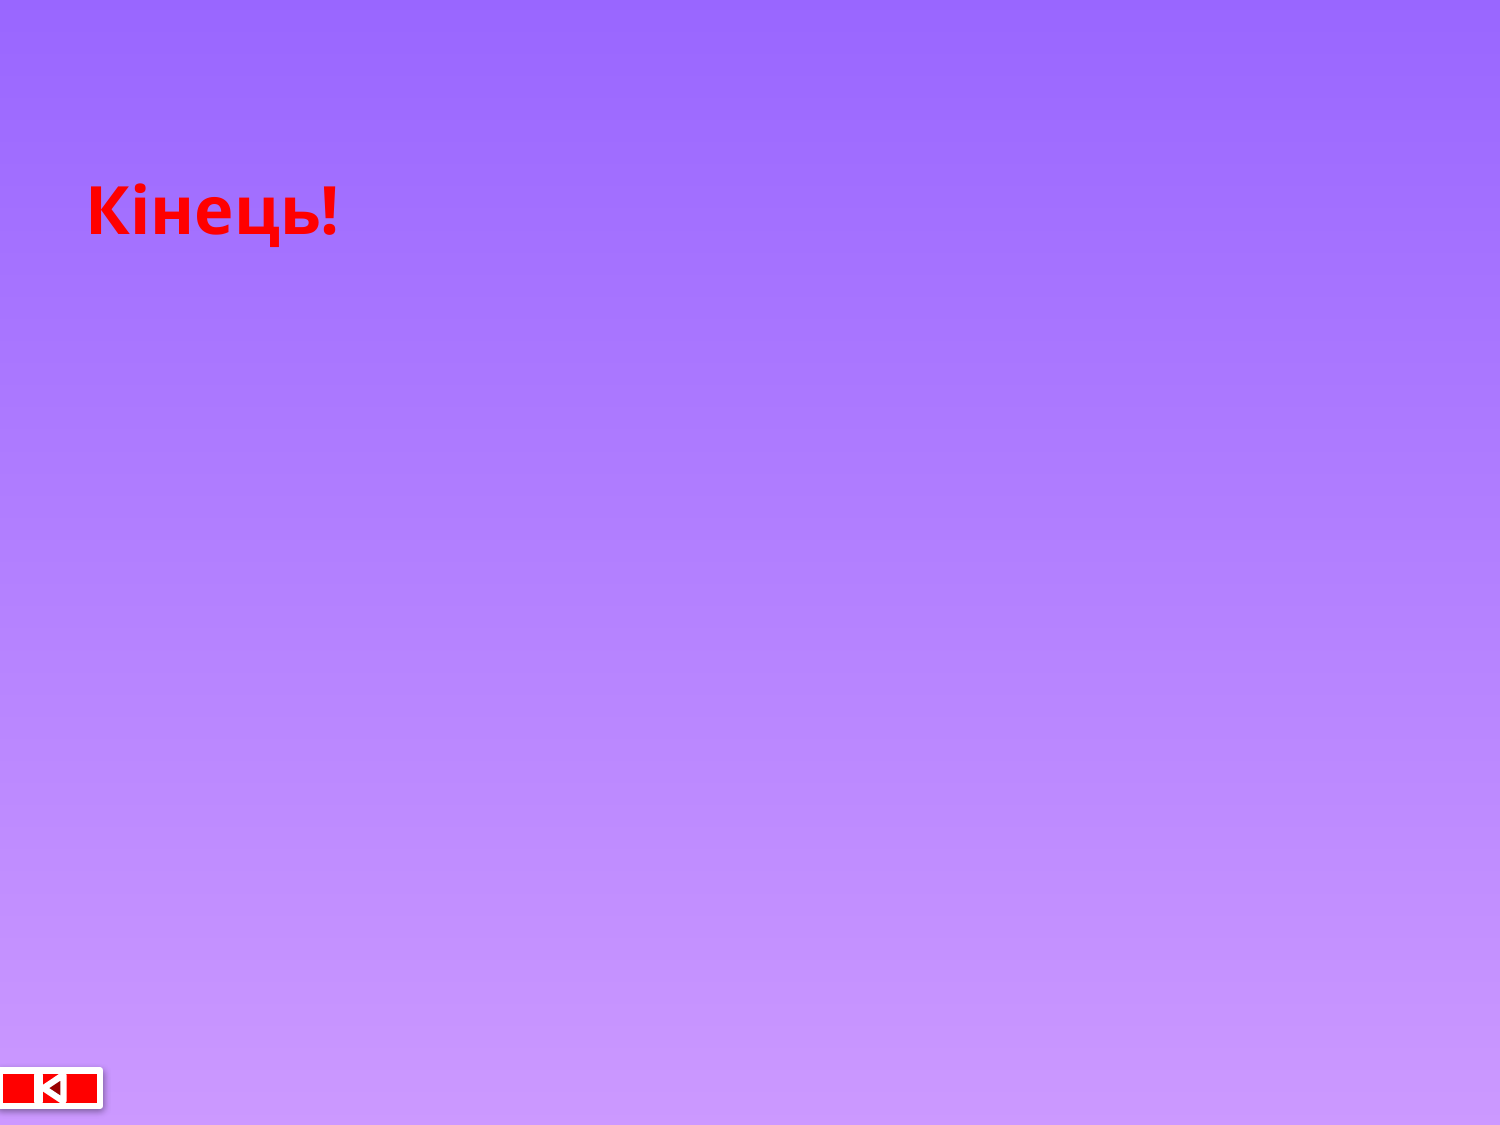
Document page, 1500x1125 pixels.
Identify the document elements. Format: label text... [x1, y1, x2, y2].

list Кінець! [53, 160, 1404, 904]
text_box [0, 1067, 103, 1109]
